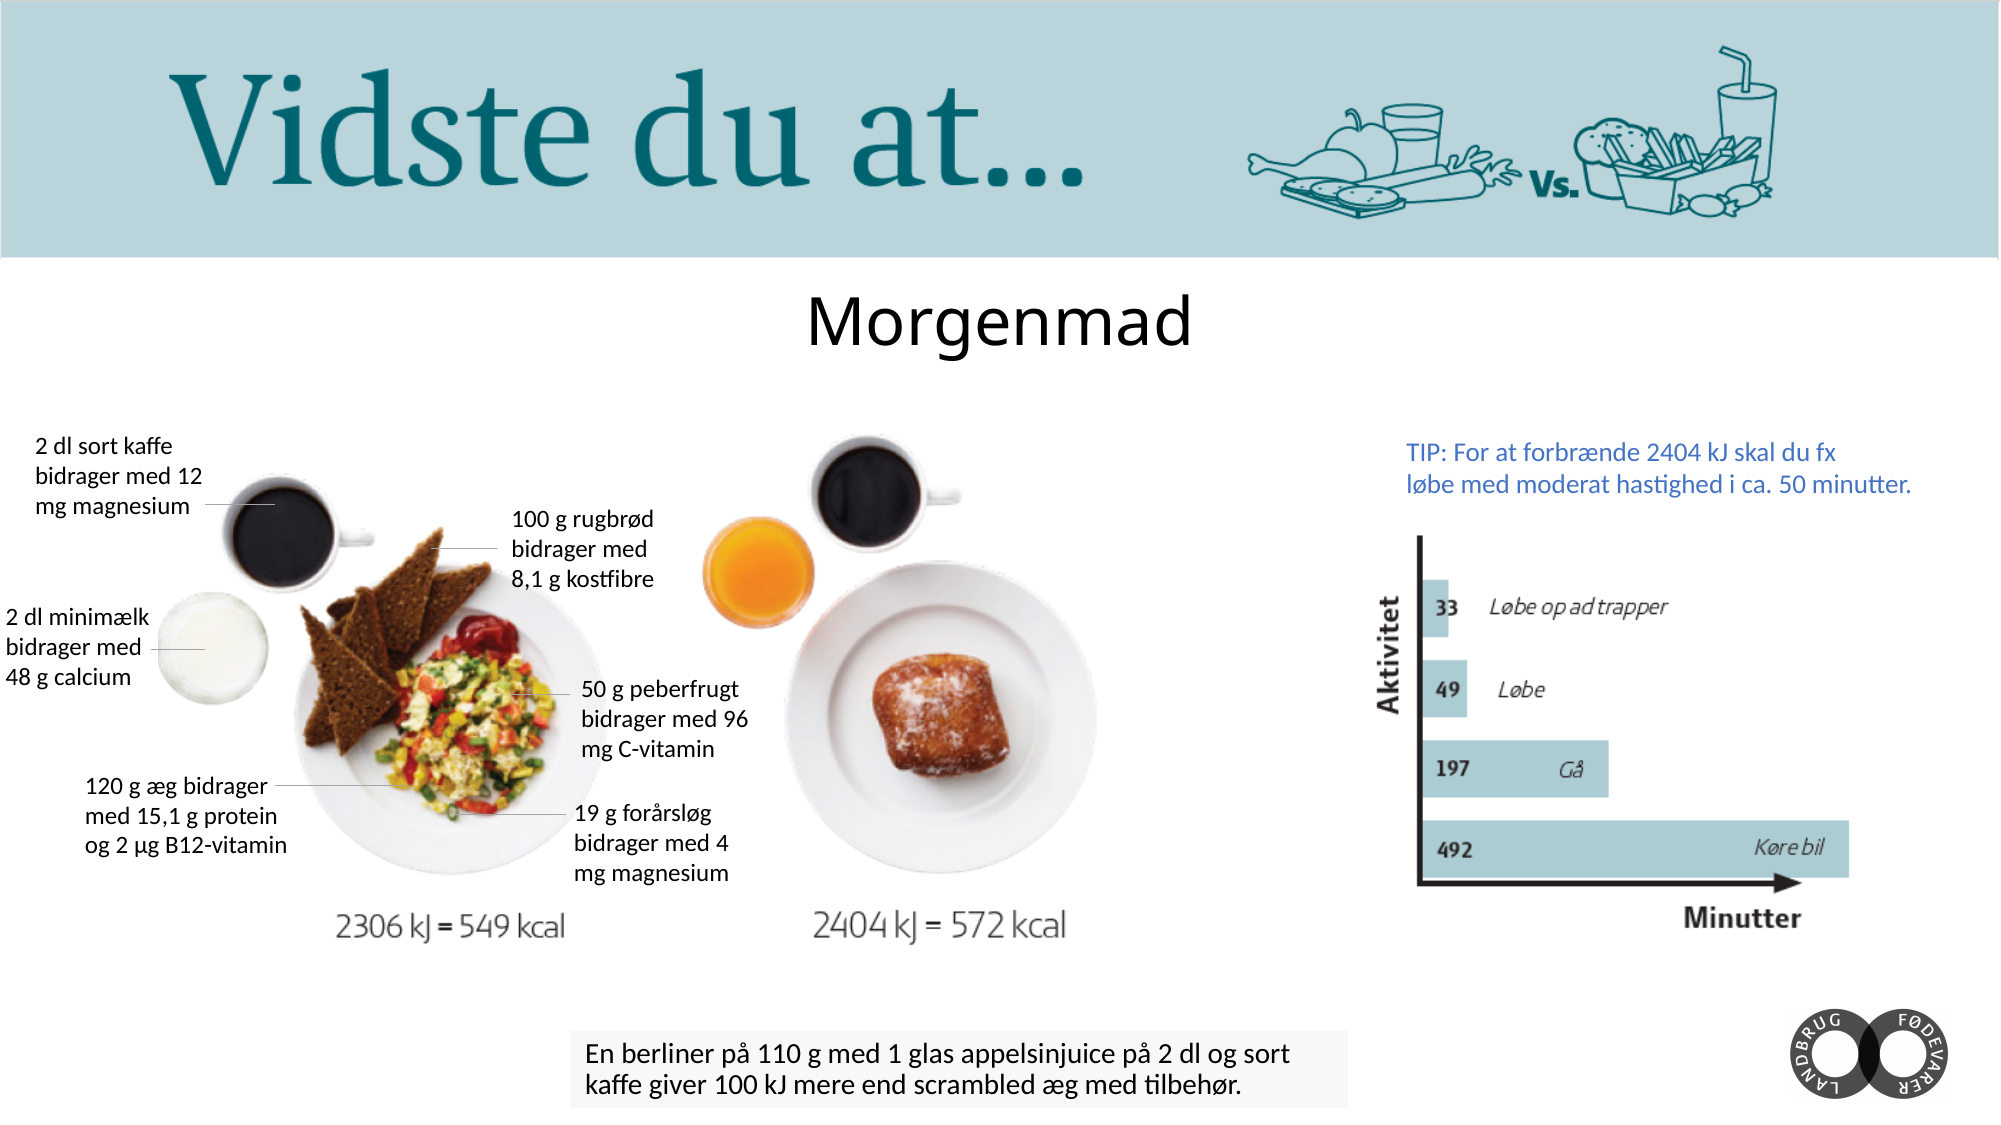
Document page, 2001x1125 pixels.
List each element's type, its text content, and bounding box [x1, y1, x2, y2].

picture [1789, 1008, 1949, 1100]
title Morgenmad [768, 285, 1232, 363]
text_box 2 dl sort kaffe bidrager med 12 mg magnesium [20, 422, 254, 527]
text_box 120 g æg bidrager med 15,1 g protein og 2 µg B12-vitamin [70, 761, 158, 867]
picture [1370, 497, 1875, 951]
text_box TIP: For at forbrænde 2404 kJ skal du fx løbe med moderat hastighed i ca. 50 minutter. [1391, 426, 1953, 507]
text_box 2 dl minimælk bidrager med 48 g calcium [0, 593, 158, 698]
picture [158, 427, 1112, 961]
subtitle En berliner på 110 g med 1 glas appelsinjuice på 2 dl og sort kaffe giver 100 kJ mere end scrambled æg med tilbehør. [570, 1030, 1348, 1109]
picture [0, 0, 2000, 260]
